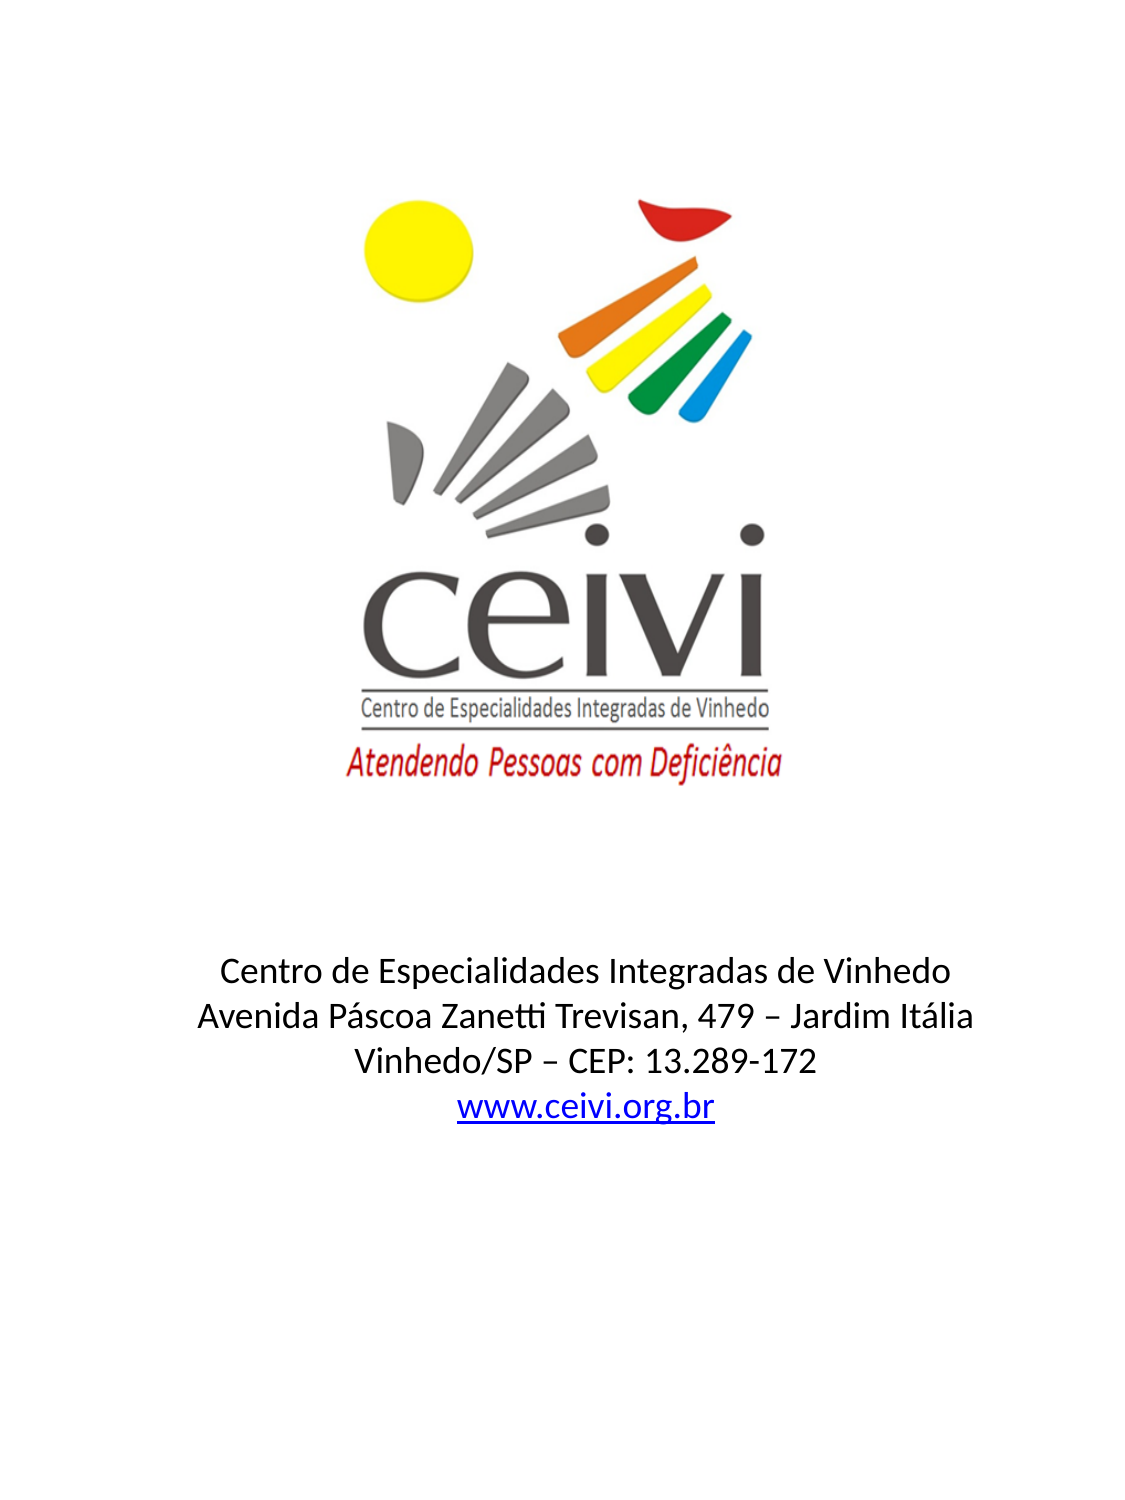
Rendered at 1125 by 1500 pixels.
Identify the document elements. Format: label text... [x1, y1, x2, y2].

text_box Centro de Especialidades Integradas de Vinhedo Avenida Páscoa Zanetti Trevisan, 479 – Jardim Itália Vinhedo/SP – CEP: 13.289-172 www.ceivi.org.br [172, 938, 1000, 1224]
picture [337, 159, 791, 818]
